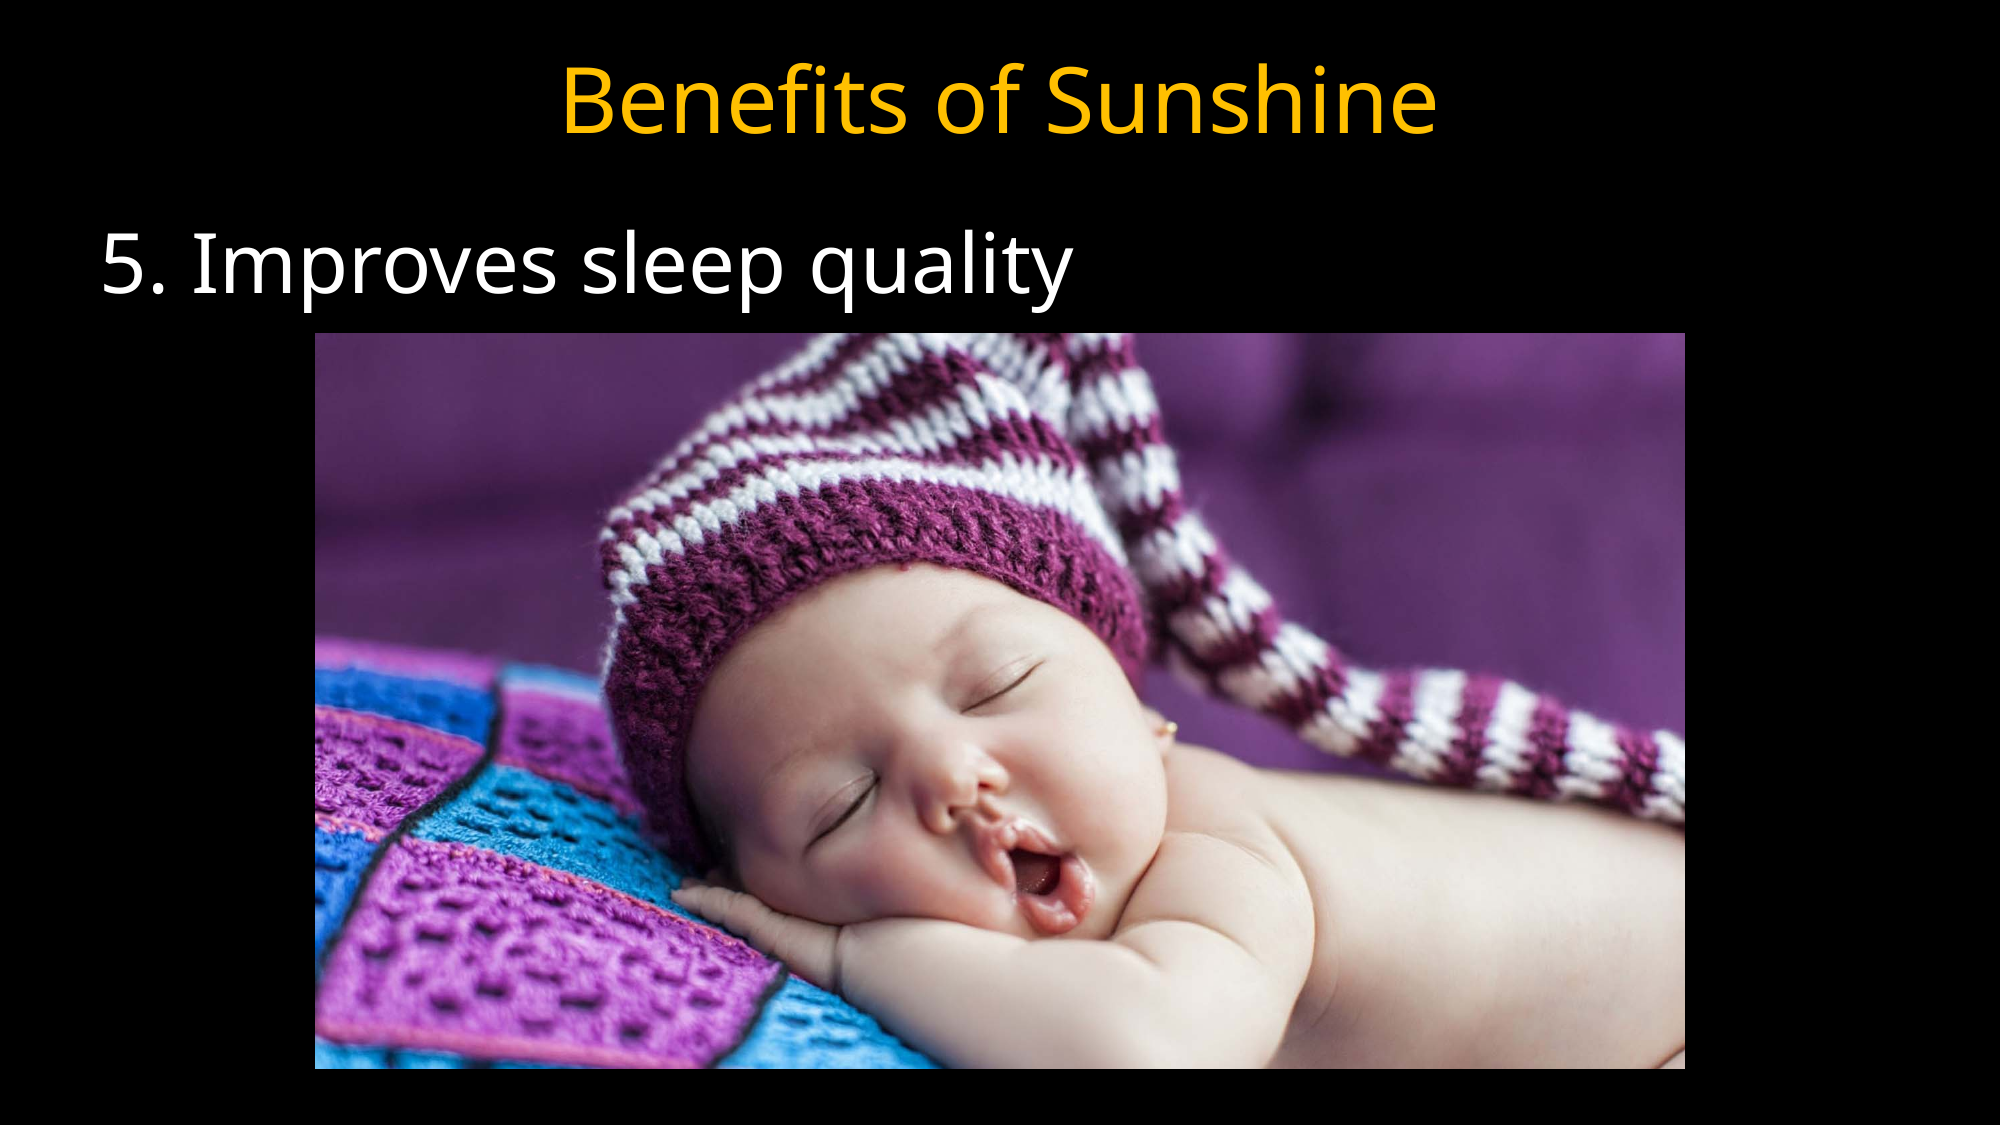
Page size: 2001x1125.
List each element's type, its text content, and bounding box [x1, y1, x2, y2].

list 5. Improves sleep quality [84, 152, 1810, 950]
picture [315, 333, 1685, 1069]
title Benefits of Sunshine [137, 19, 1863, 188]
